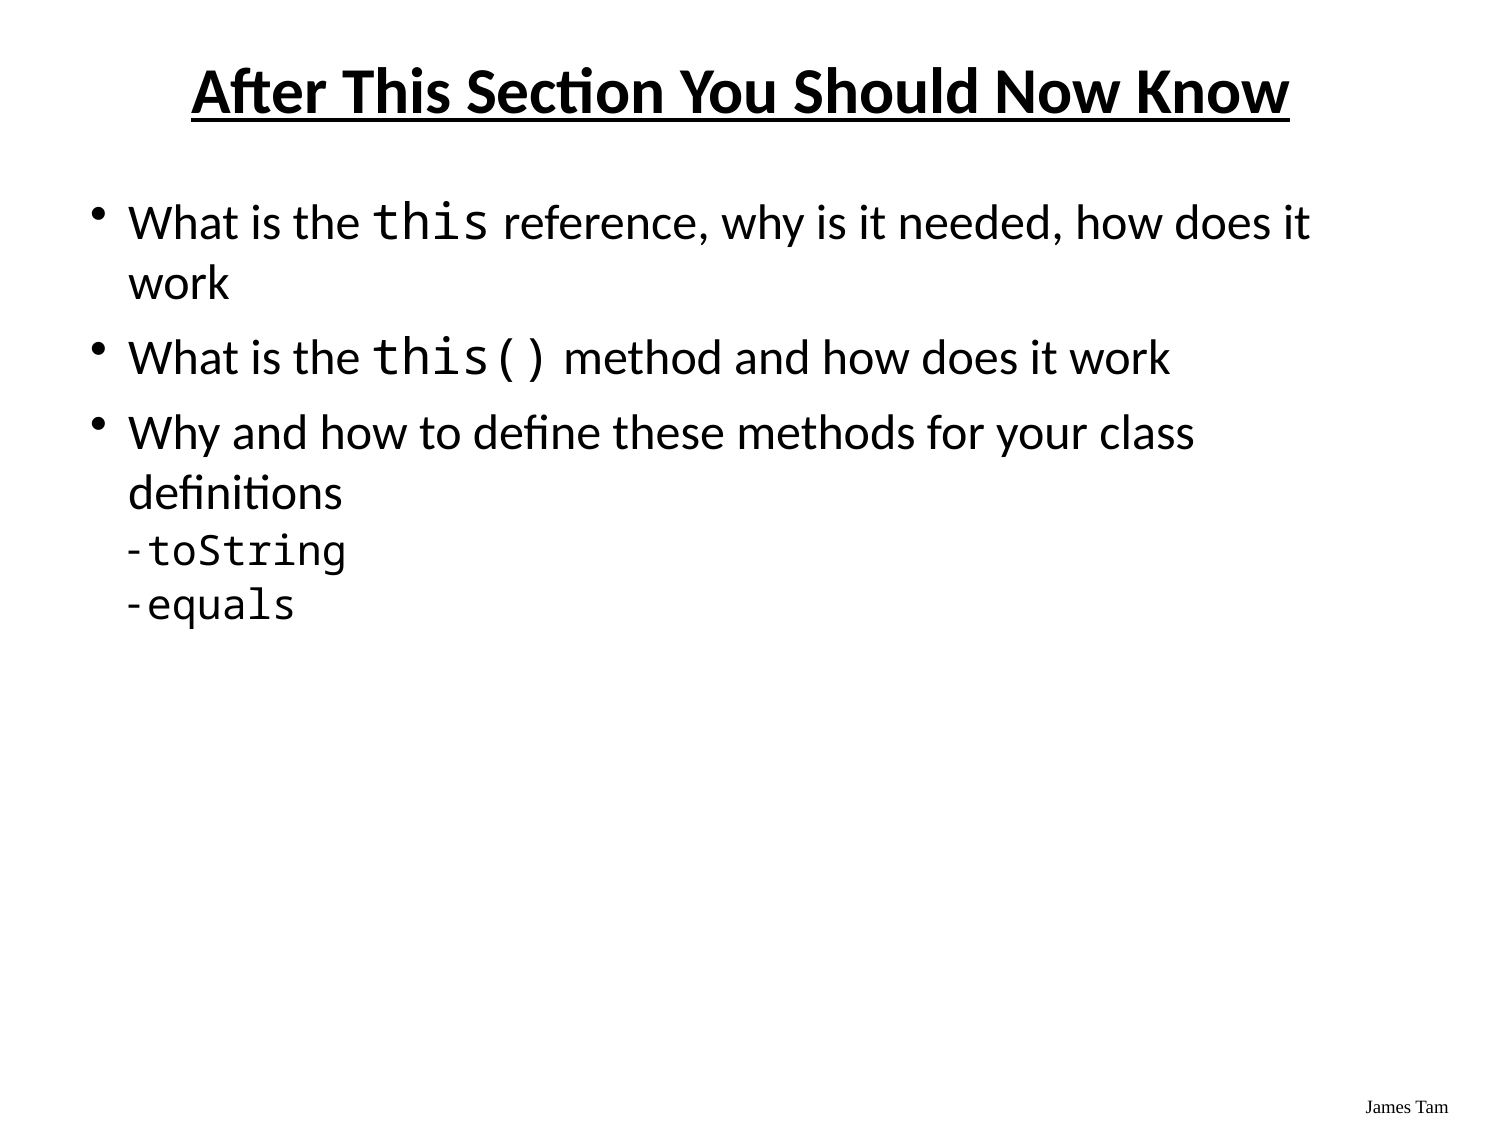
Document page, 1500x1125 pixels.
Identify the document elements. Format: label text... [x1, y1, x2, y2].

list What is the this reference, why is it needed, how does it work What is the this() method and how does it work Why and how to define these methods for your class definitions toString equals [75, 181, 1417, 1063]
title After This Section You Should Now Know [70, 49, 1411, 136]
